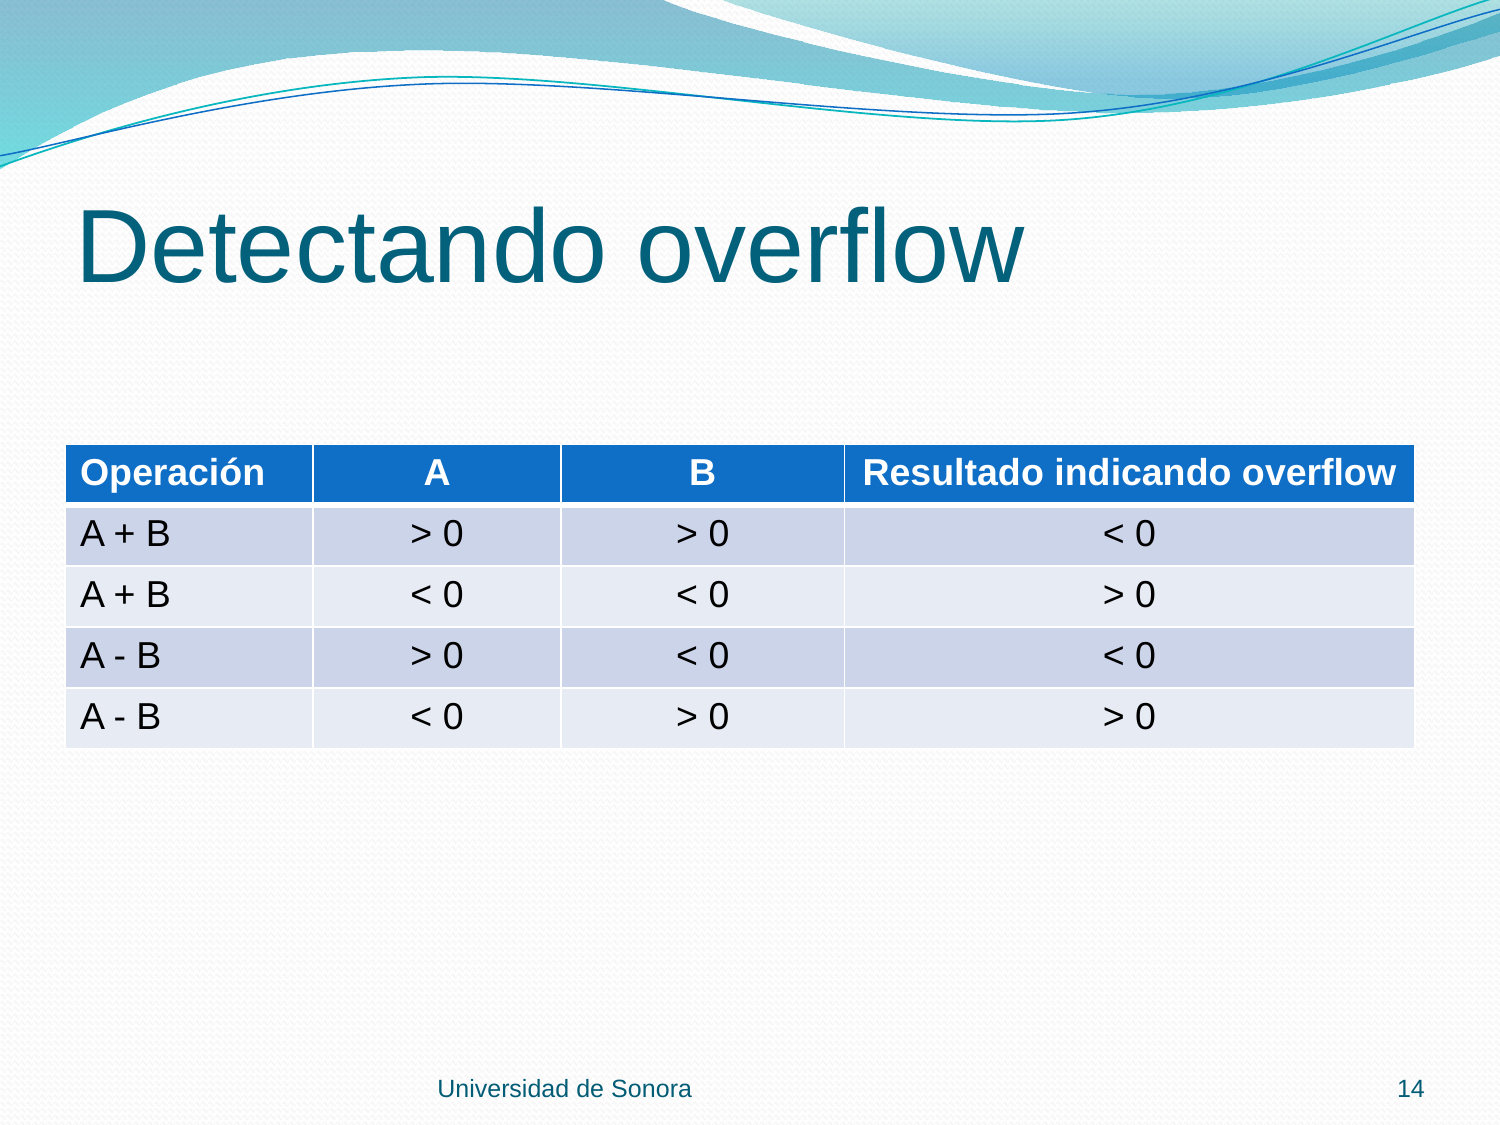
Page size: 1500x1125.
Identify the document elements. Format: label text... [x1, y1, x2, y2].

table_cell < 0 [845, 628, 1414, 687]
footer Universidad de Sonora [437, 1042, 988, 1103]
title Detectando overflow [75, 115, 1425, 303]
table_cell A - B [66, 628, 312, 687]
table_cell < 0 [562, 567, 844, 626]
table_header Resultado indicando overflow [845, 445, 1414, 502]
table_header A [314, 445, 560, 502]
table_cell > 0 [314, 628, 560, 687]
table_cell A - B [66, 689, 312, 748]
table_cell A + B [66, 508, 312, 565]
table_cell A + B [66, 567, 312, 626]
table_cell > 0 [845, 689, 1414, 748]
table_header Operación [66, 445, 312, 502]
table_cell < 0 [314, 567, 560, 626]
table_cell > 0 [562, 689, 844, 748]
table_header B [562, 445, 844, 502]
table_cell < 0 [845, 508, 1414, 565]
table_cell > 0 [562, 508, 844, 565]
table_cell < 0 [562, 628, 844, 687]
table_cell > 0 [845, 567, 1414, 626]
table_cell < 0 [314, 689, 560, 748]
table_cell > 0 [314, 508, 560, 565]
slide_number 14 [1299, 1042, 1425, 1103]
